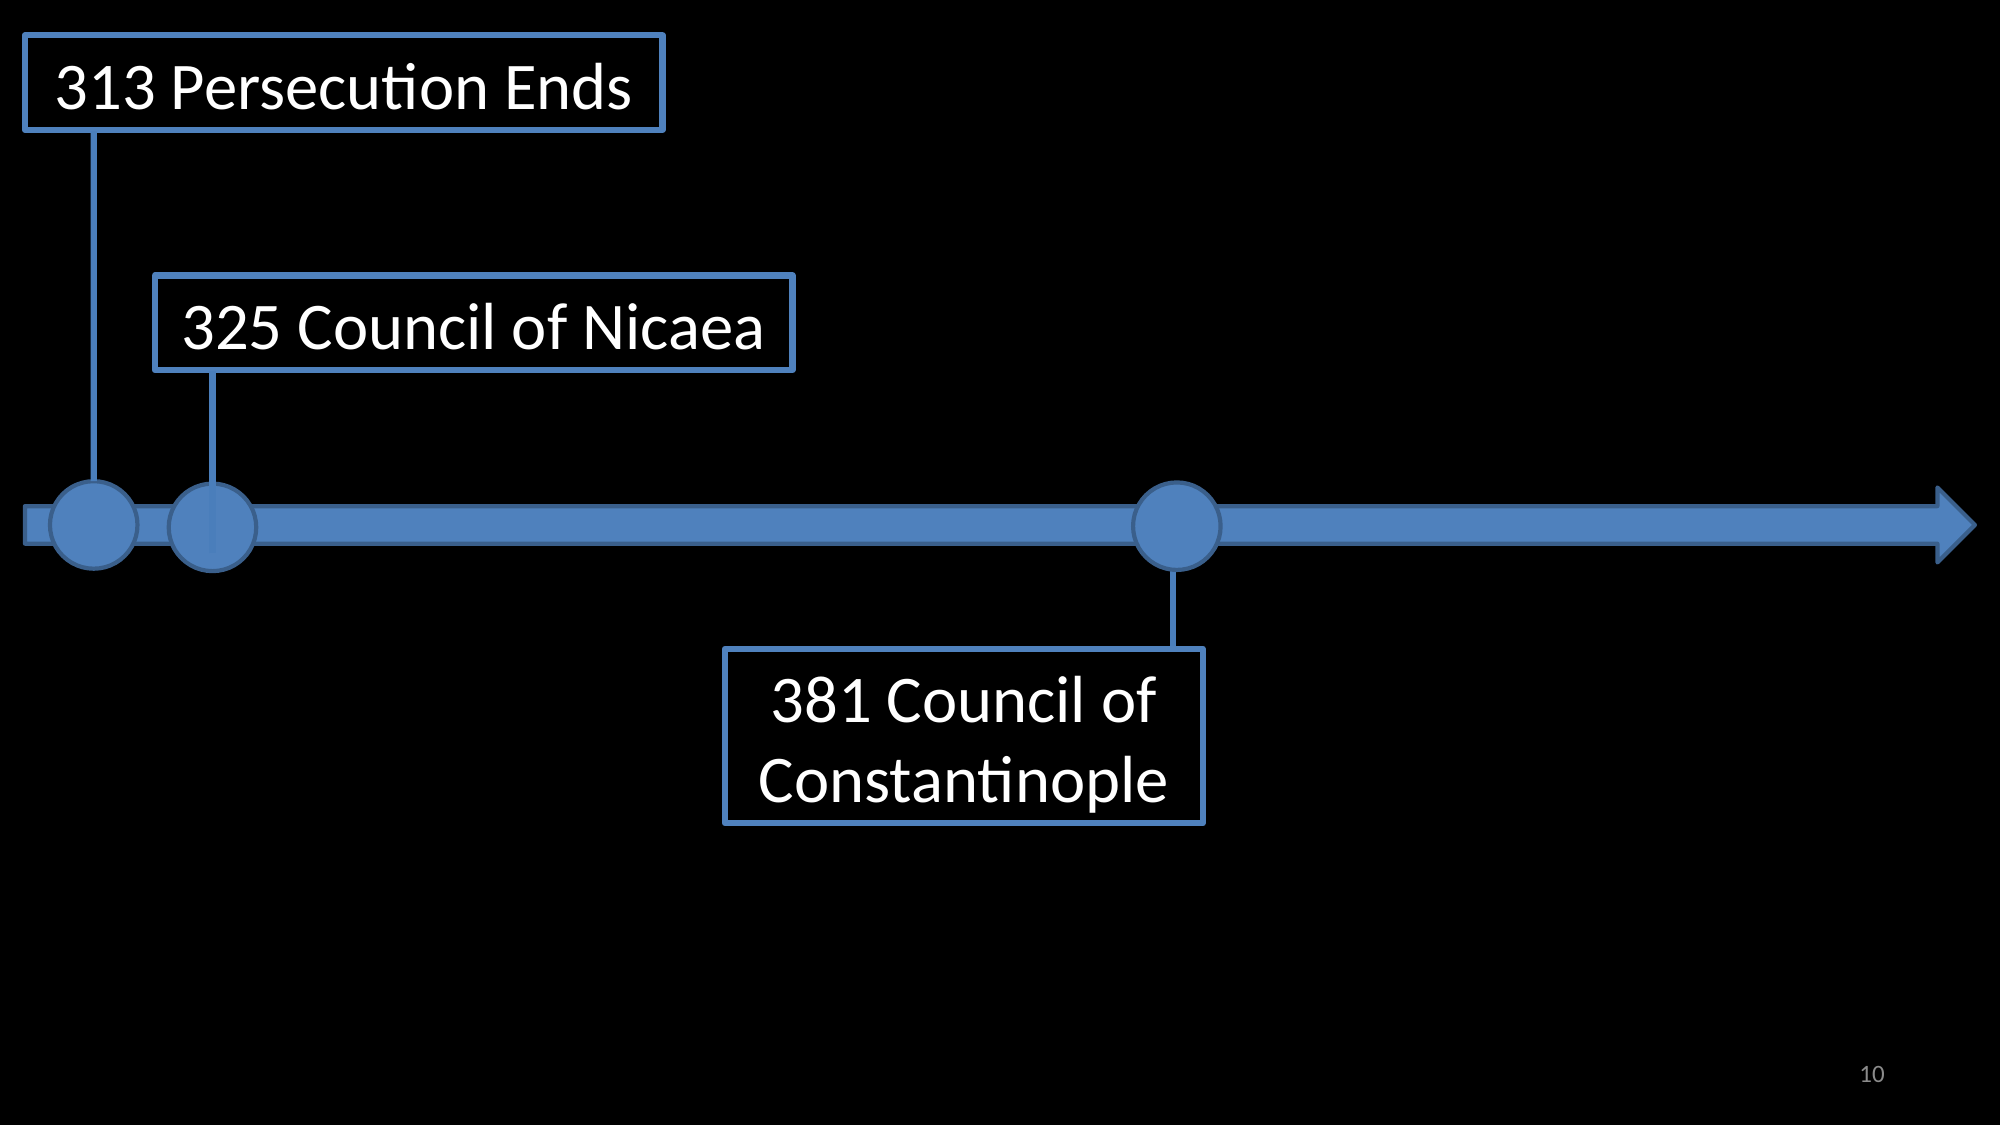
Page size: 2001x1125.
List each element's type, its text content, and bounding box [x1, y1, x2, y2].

text_box [47, 479, 140, 571]
text_box 381 Council of Constantinople [725, 648, 1203, 824]
text_box [1130, 480, 1223, 572]
text_box [22, 504, 52, 546]
slide_number 10 [1433, 1042, 1900, 1103]
text_box [1218, 485, 1978, 565]
text_box [135, 504, 172, 546]
text_box [253, 504, 1136, 546]
text_box 313 Persecution Ends [24, 35, 663, 130]
text_box [166, 481, 259, 574]
text_box 325 Council of Nicaea [155, 275, 793, 371]
